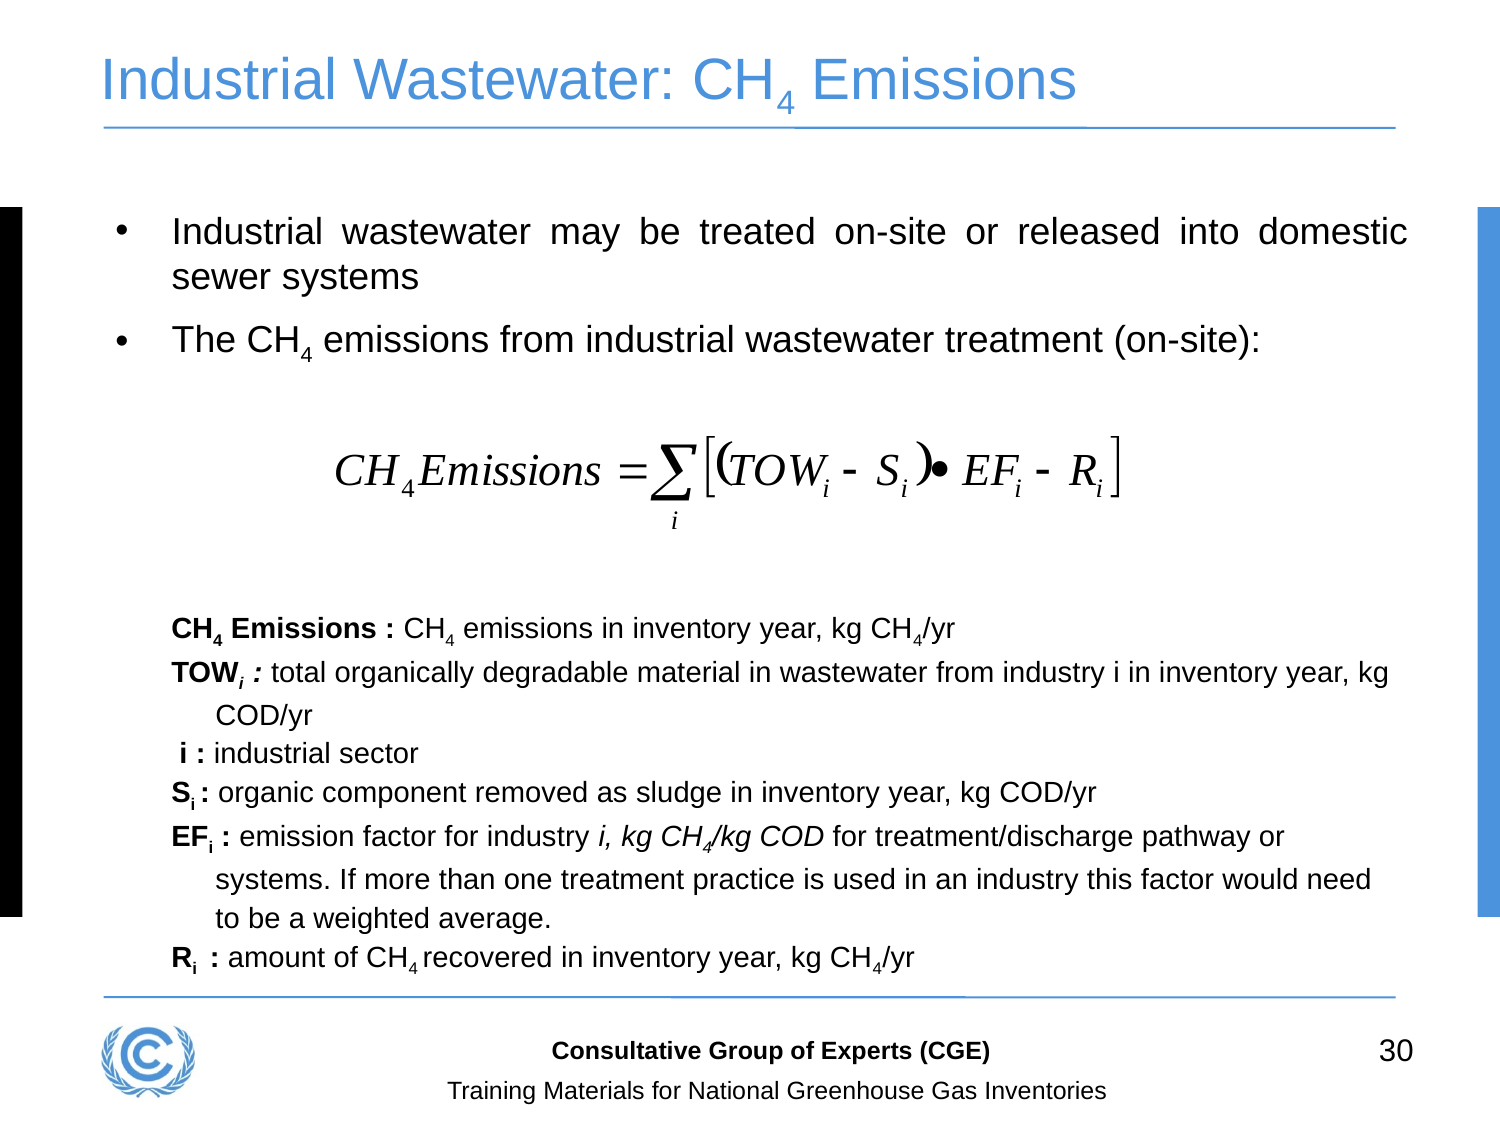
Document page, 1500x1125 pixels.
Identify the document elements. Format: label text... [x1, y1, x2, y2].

title Industrial Wastewater: CH4 Emissions [100, 19, 1400, 143]
text_box Industrial wastewater may be treated on-site or released into domestic sewer systems The CH4 emissions from industrial wastewater treatment (on-site): [100, 199, 1424, 374]
text_box 30 [1364, 1023, 1435, 1076]
picture [101, 1001, 209, 1108]
text_box Training Materials for National Greenhouse Gas Inventories [432, 1067, 1291, 1097]
text_box Consultative Group of Experts (CGE) [536, 1027, 1046, 1068]
list CH4 Emissions : CH4 emissions in inventory year, kg CH4/yr TOWi : total organically degradable material in wastewater from industry i in inventory year, kg COD/yr i : industrial sector Si : organic component removed as sludge in inventory year, kg COD/yr EFi : emission factor for industry i, kg CH4/kg COD for treatment/discharge pathway or systems. If more than one treatment practice is used in an industry this factor would need to be a weighted average. Ri : amount of CH4 recovered in inventory year, kg CH4/yr [171, 605, 1400, 960]
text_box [327, 435, 1129, 540]
